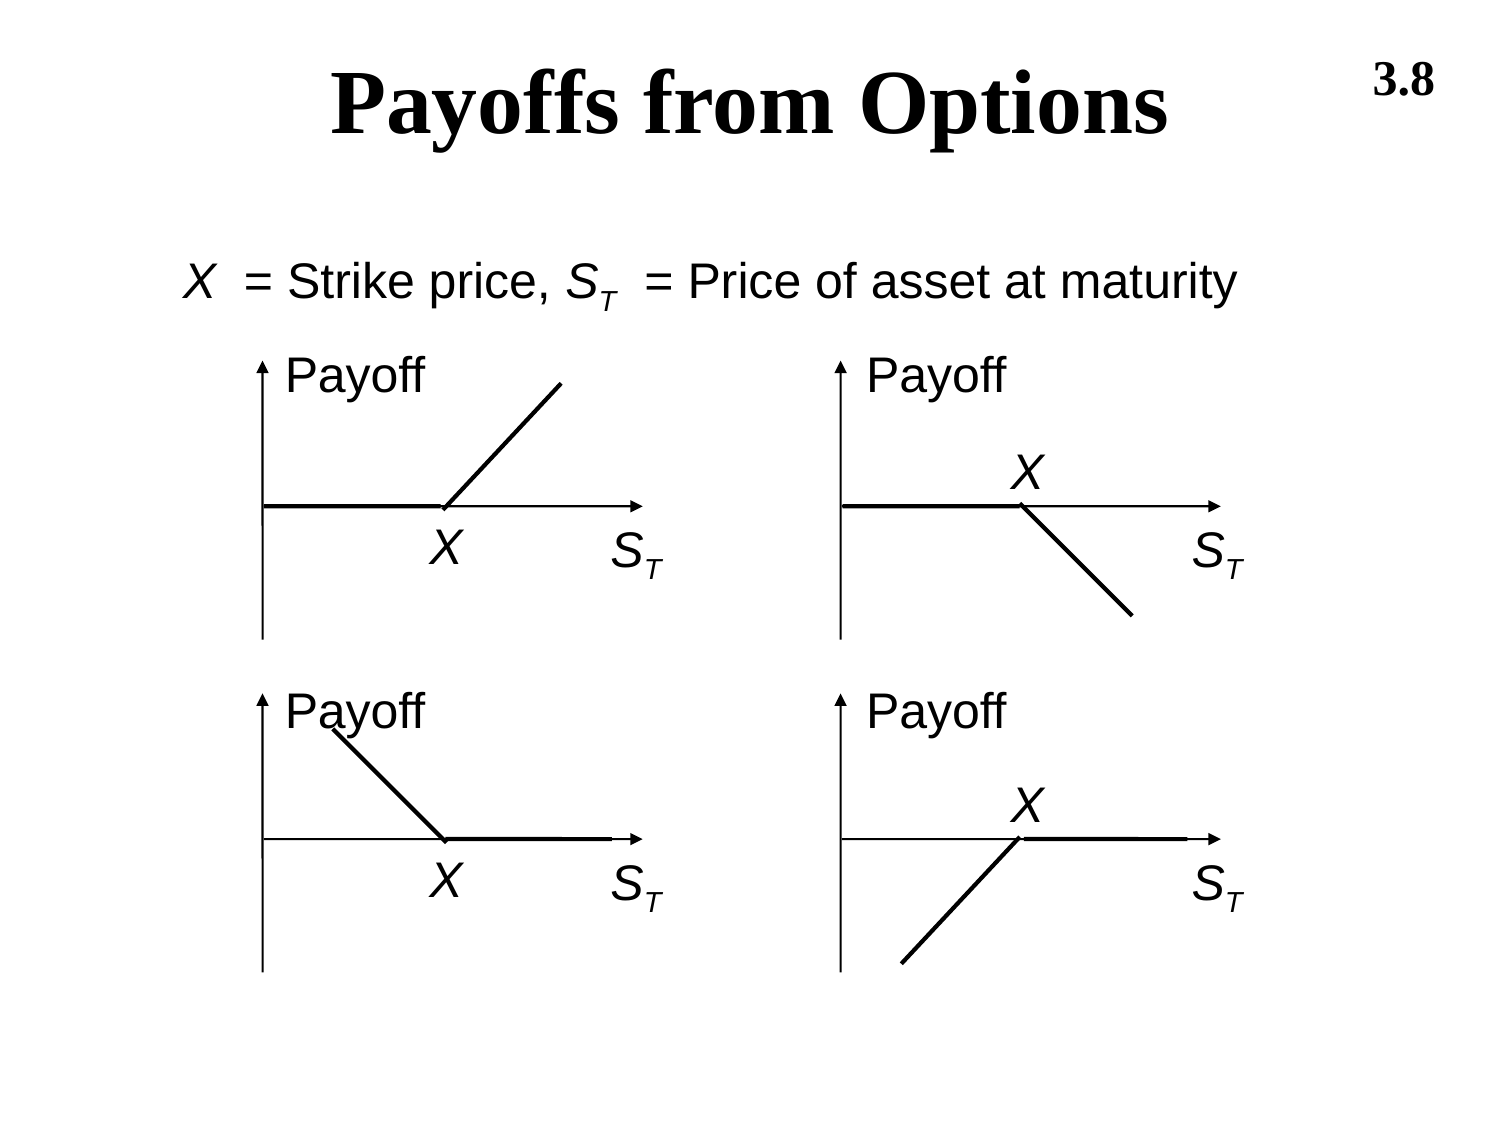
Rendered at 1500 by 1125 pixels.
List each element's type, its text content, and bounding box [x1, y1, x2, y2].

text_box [262, 335, 1260, 973]
slide_number 3.8 [1125, 37, 1450, 113]
title Payoffs from Options [112, 58, 1388, 224]
list X = Strike price, ST = Price of asset at maturity [112, 224, 1388, 900]
